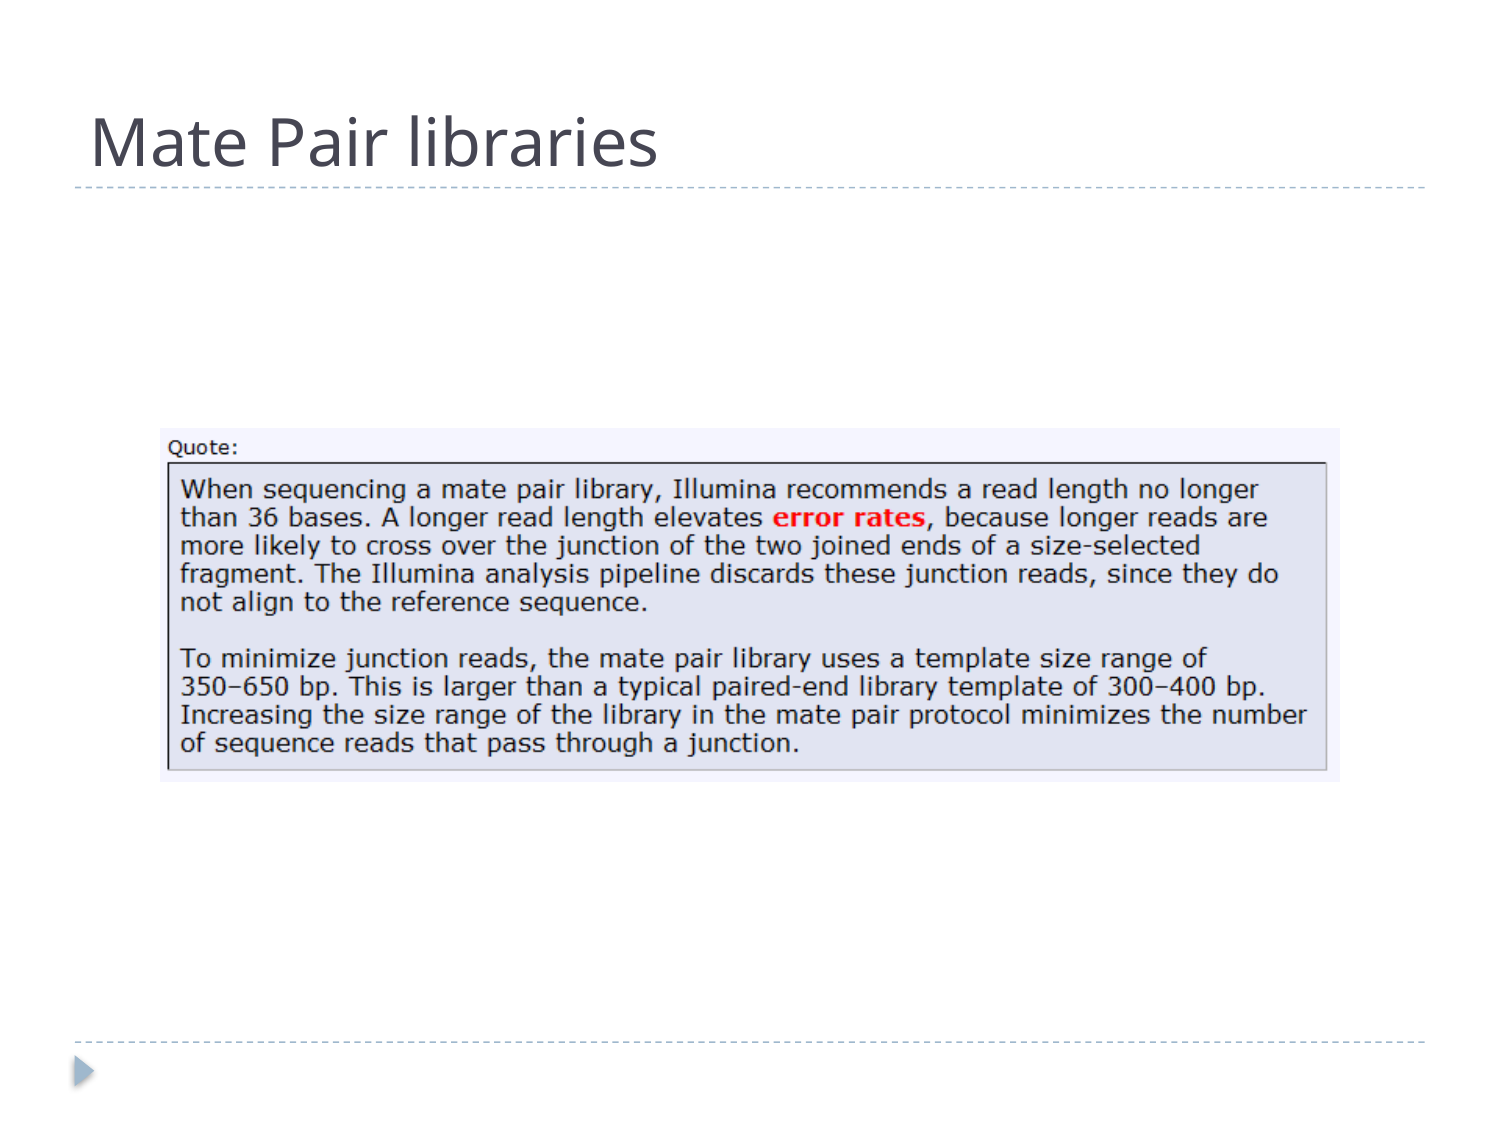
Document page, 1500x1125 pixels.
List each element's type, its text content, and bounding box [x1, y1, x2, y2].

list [159, 428, 1341, 782]
title Mate Pair libraries [75, 24, 1425, 188]
